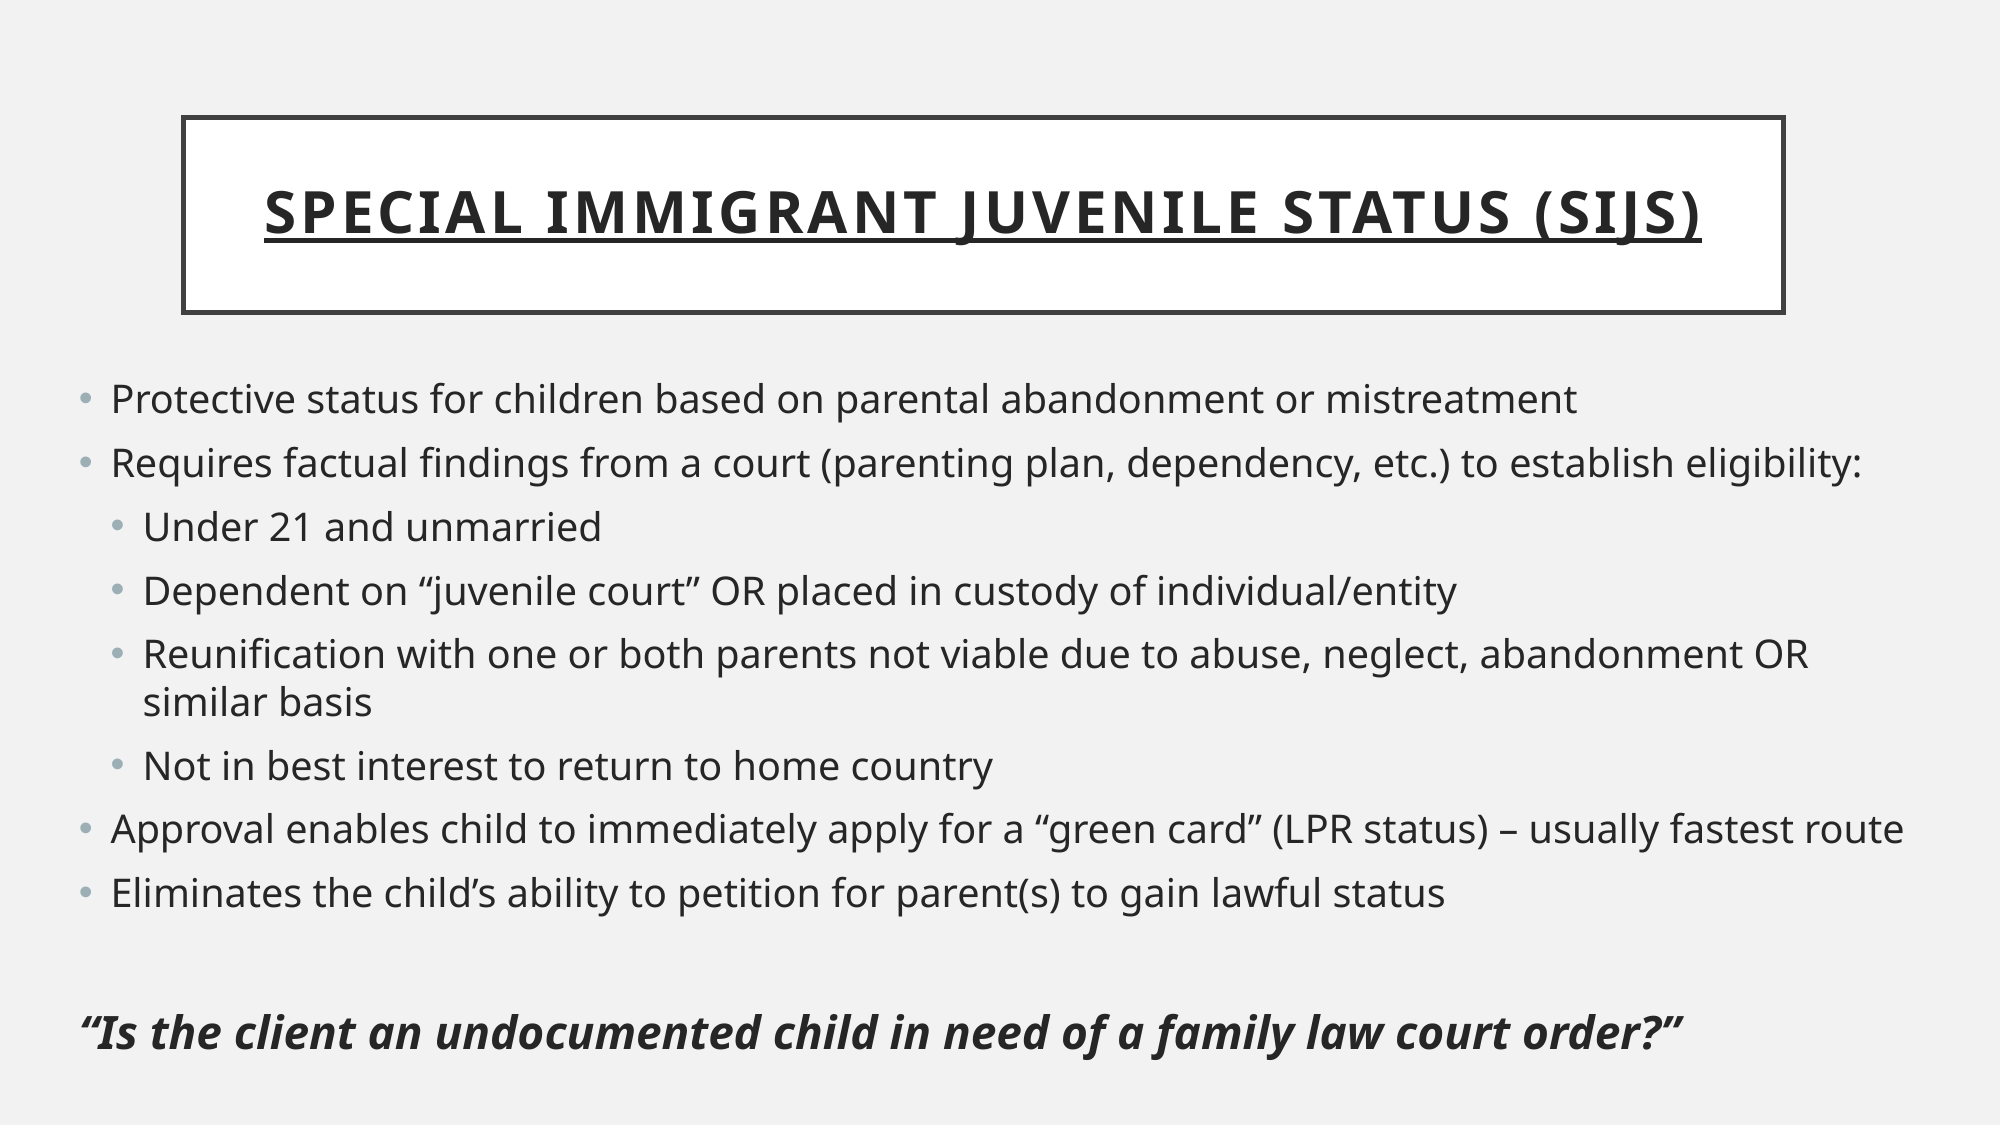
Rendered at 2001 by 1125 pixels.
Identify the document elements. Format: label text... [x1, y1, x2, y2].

list Protective status for children based on parental abandonment or mistreatment Requires factual findings from a court (parenting plan, dependency, etc.) to establish eligibility: Under 21 and unmarried Dependent on “juvenile court” OR placed in custody of individual/entity Reunification with one or both parents not viable due to abuse, neglect, abandonment OR similar basis Not in best interest to return to home country Approval enables child to immediately apply for a “green card” (LPR status) – usually fastest route Eliminates the child’s ability to petition for parent(s) to gain lawful status “Is the client an undocumented child in need of a family law court order?” [63, 366, 1946, 1079]
title Special immigrant juvenile status (sijs) [181, 115, 1786, 315]
